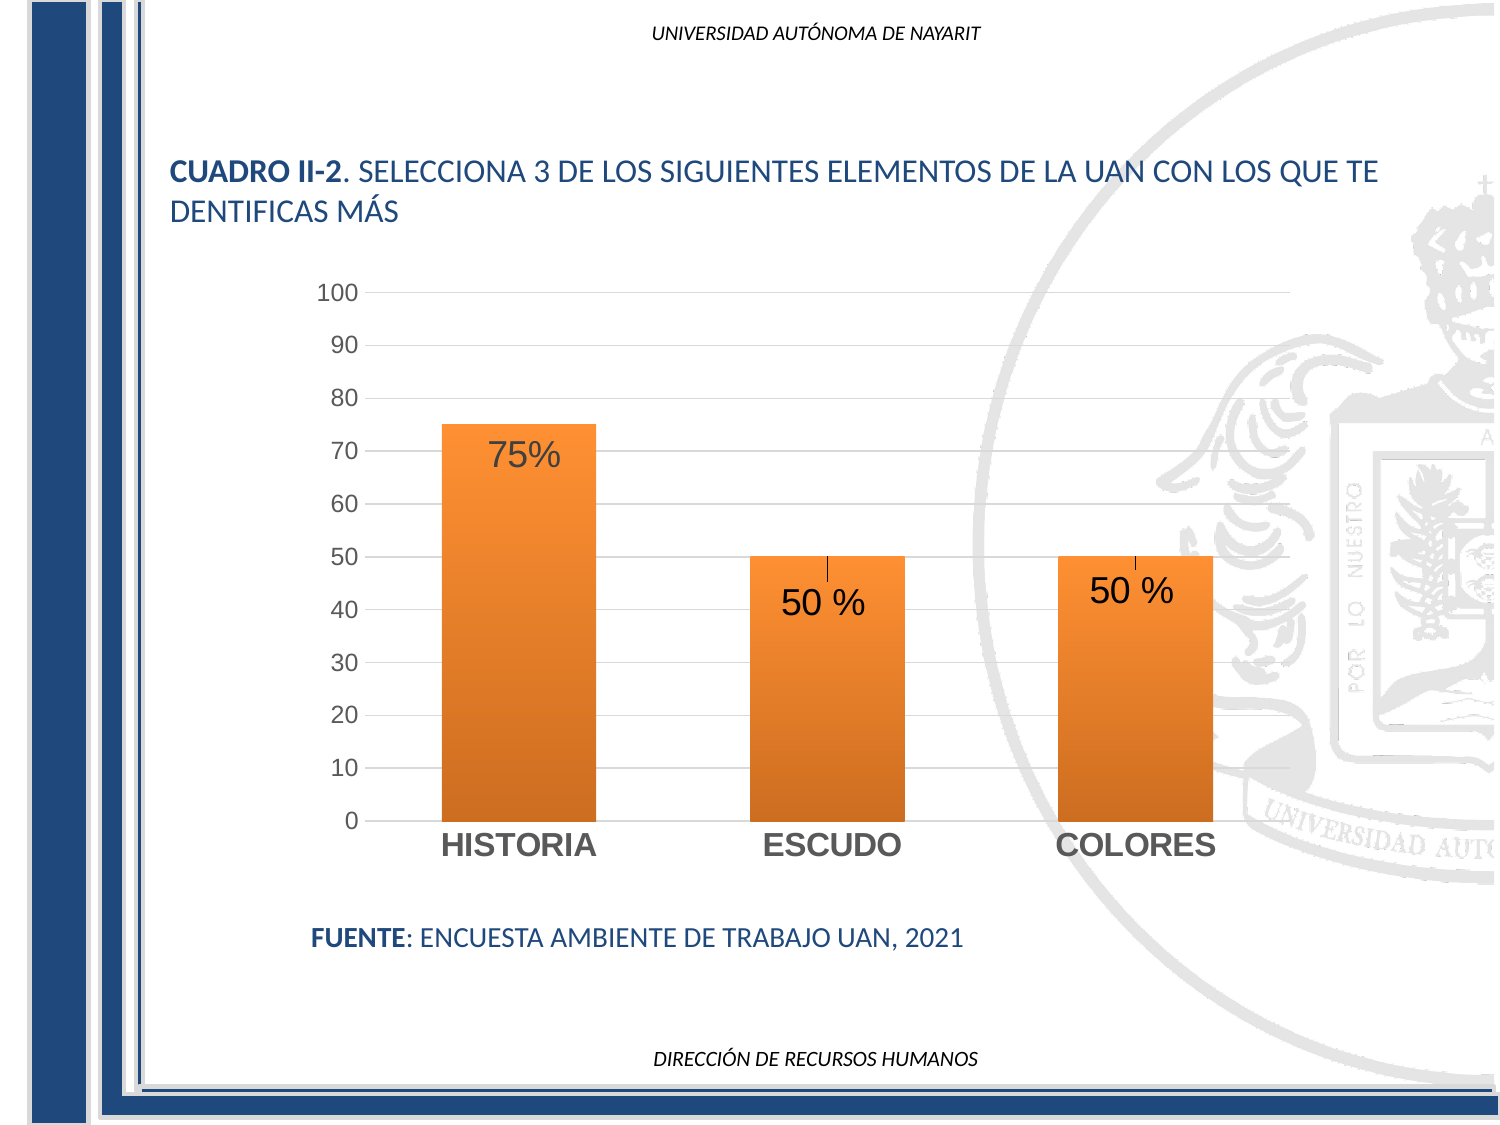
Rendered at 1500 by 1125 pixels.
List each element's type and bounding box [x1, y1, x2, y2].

text_box [29, 0, 1500, 1125]
chart [295, 266, 1311, 876]
